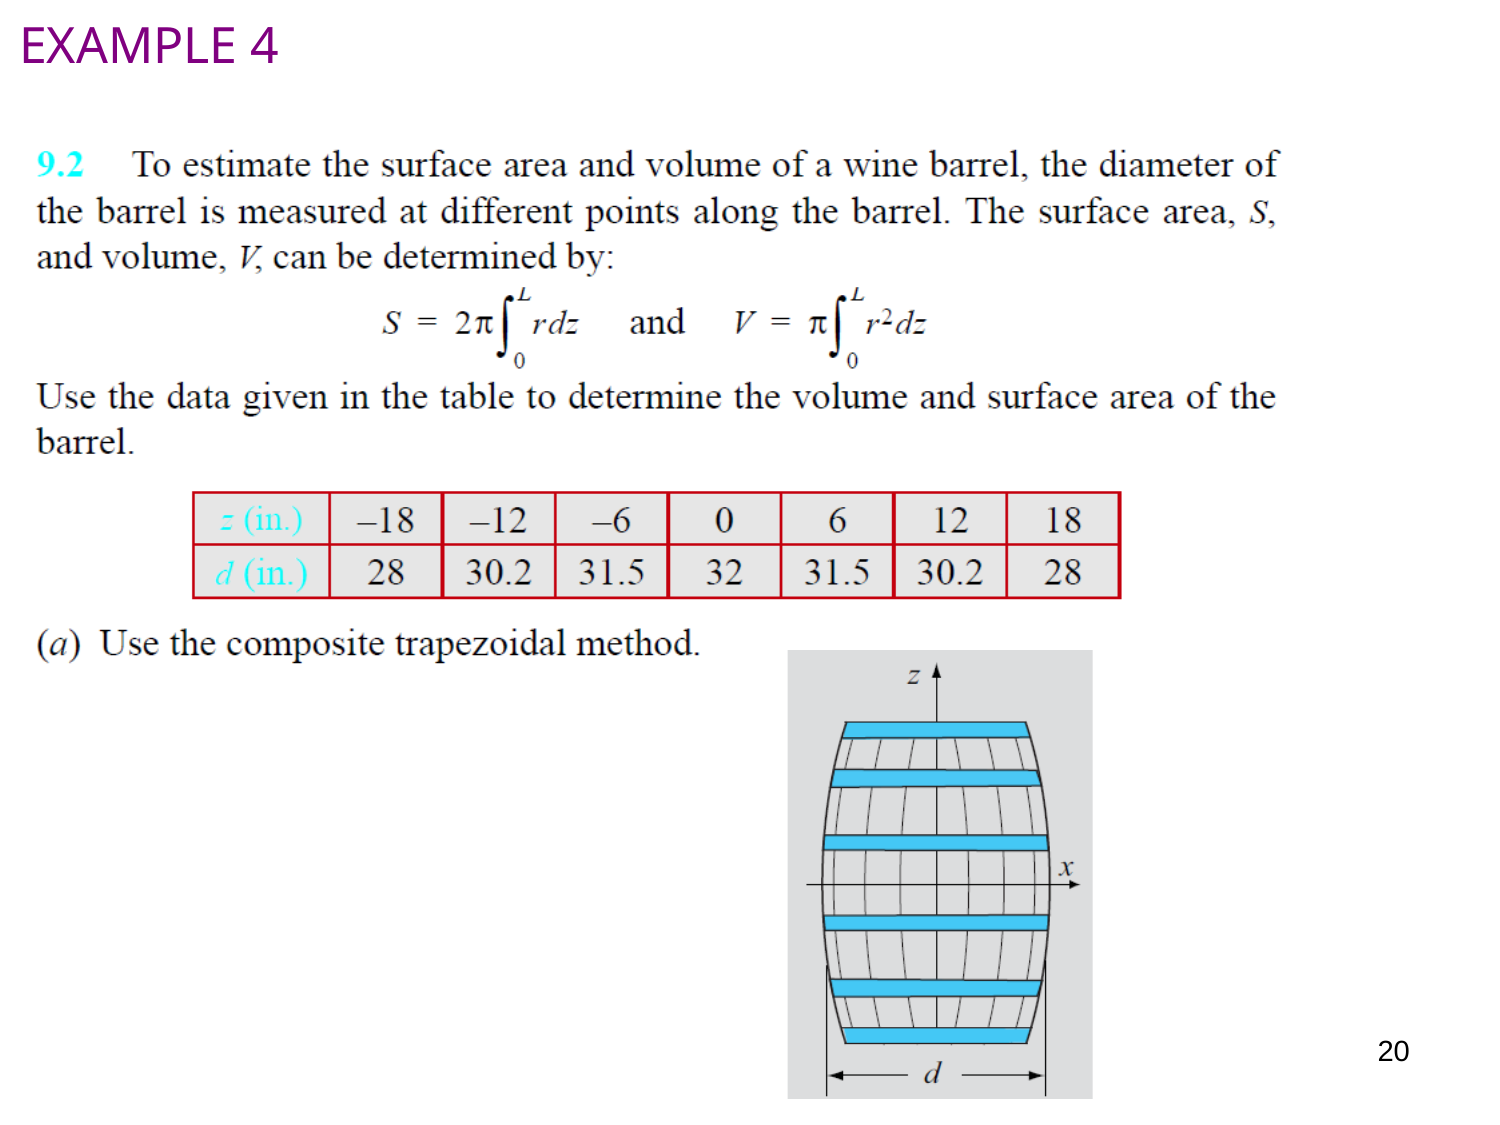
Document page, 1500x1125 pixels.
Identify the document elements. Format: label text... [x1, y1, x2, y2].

slide_number 20 [1074, 1024, 1425, 1103]
picture [24, 130, 1293, 1099]
title EXAMPLE 4 [4, 1, 317, 87]
